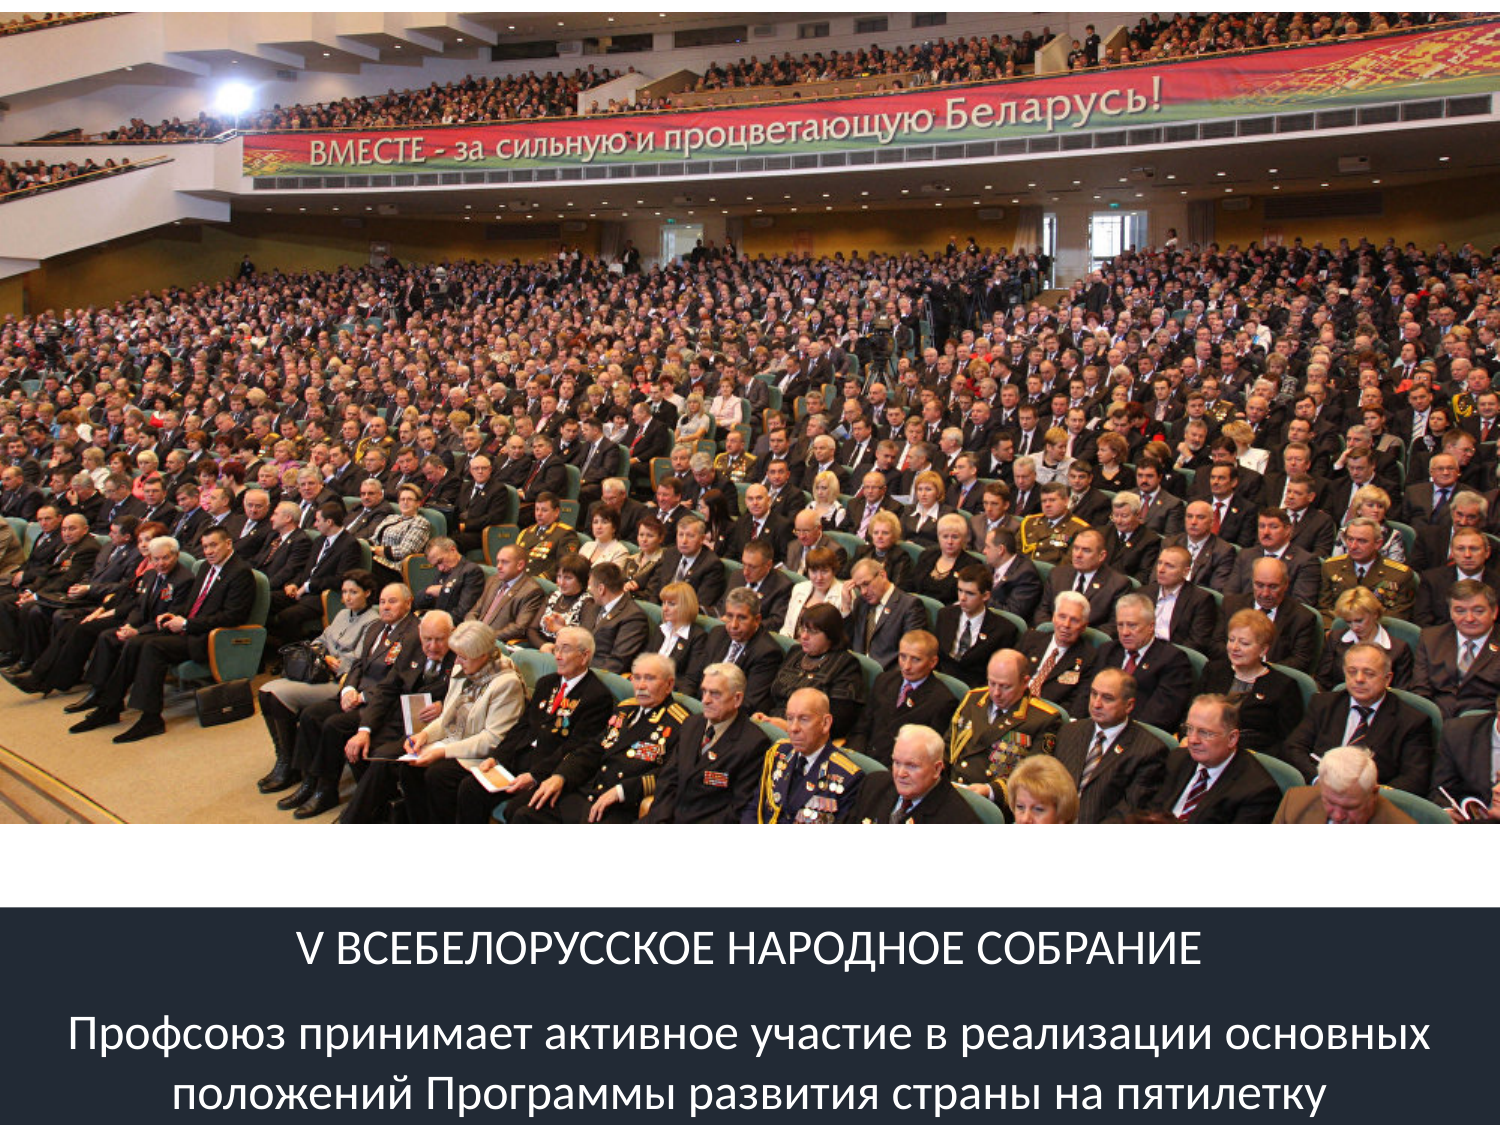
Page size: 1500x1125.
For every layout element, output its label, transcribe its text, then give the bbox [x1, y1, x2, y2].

text_box V ВСЕБЕЛОРУССКОЕ НАРОДНОЕ СОБРАНИЕ Профсоюз принимает активное участие в реализации основных положений Программы развития страны на пятилетку [0, 907, 1500, 1125]
picture [0, 12, 1500, 824]
